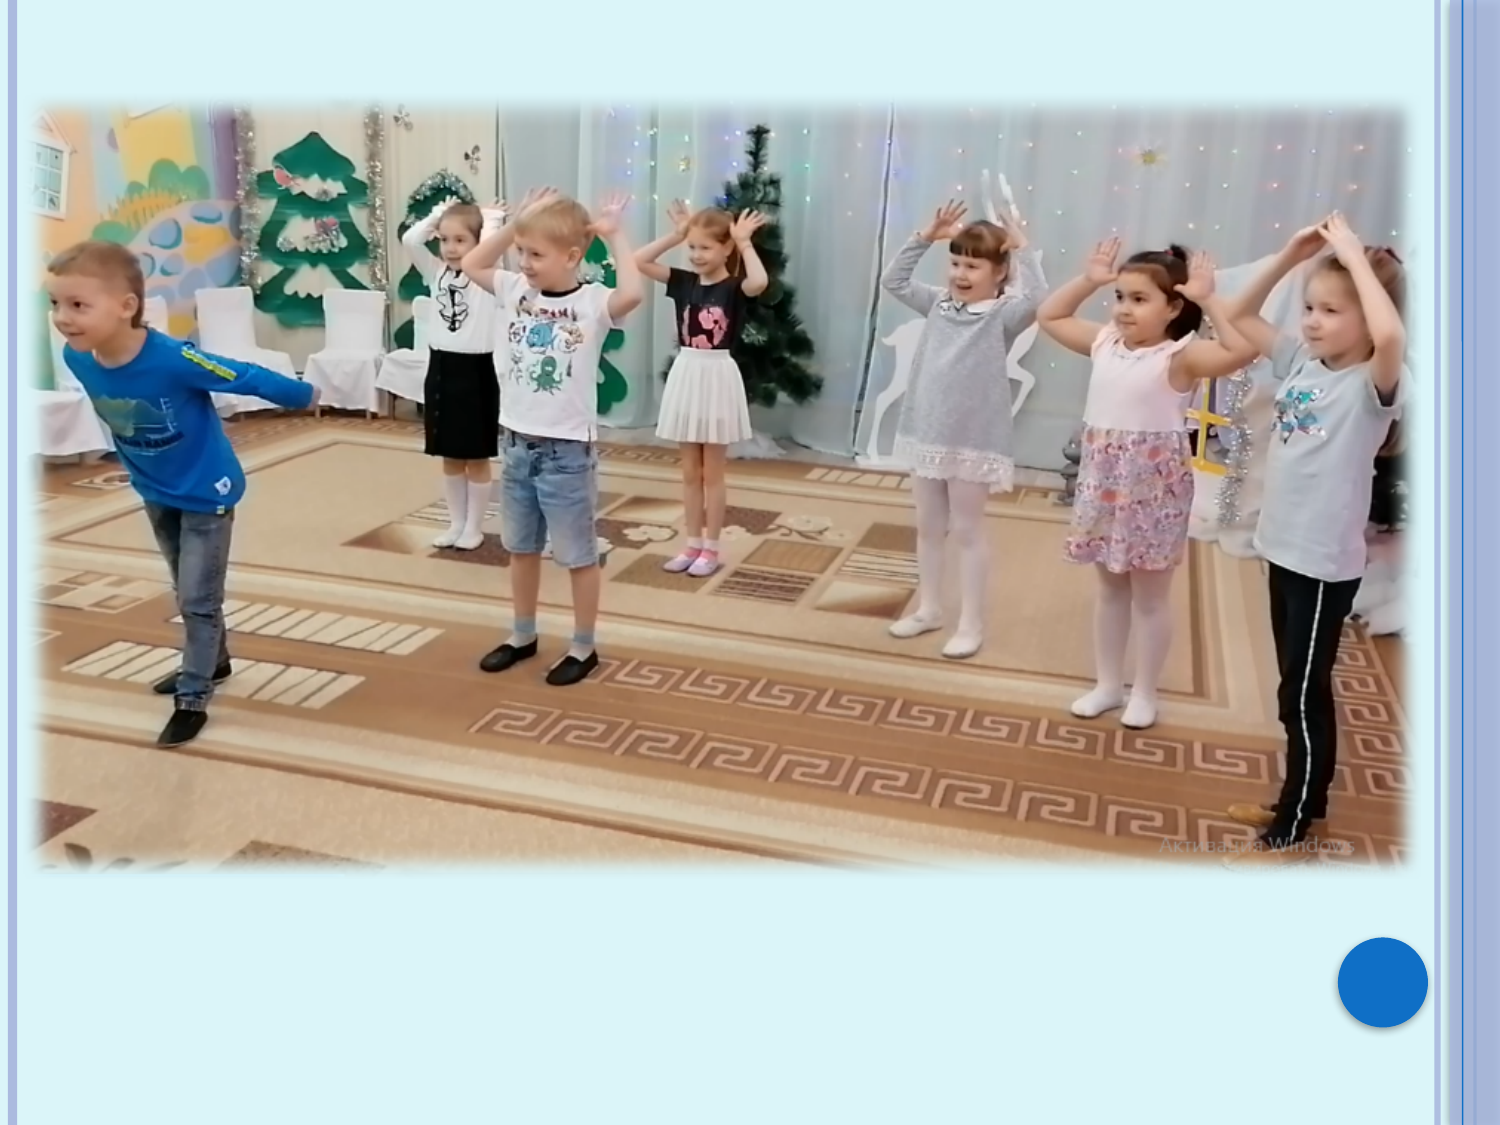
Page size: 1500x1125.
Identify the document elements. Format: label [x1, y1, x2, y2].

picture [22, 93, 1422, 880]
